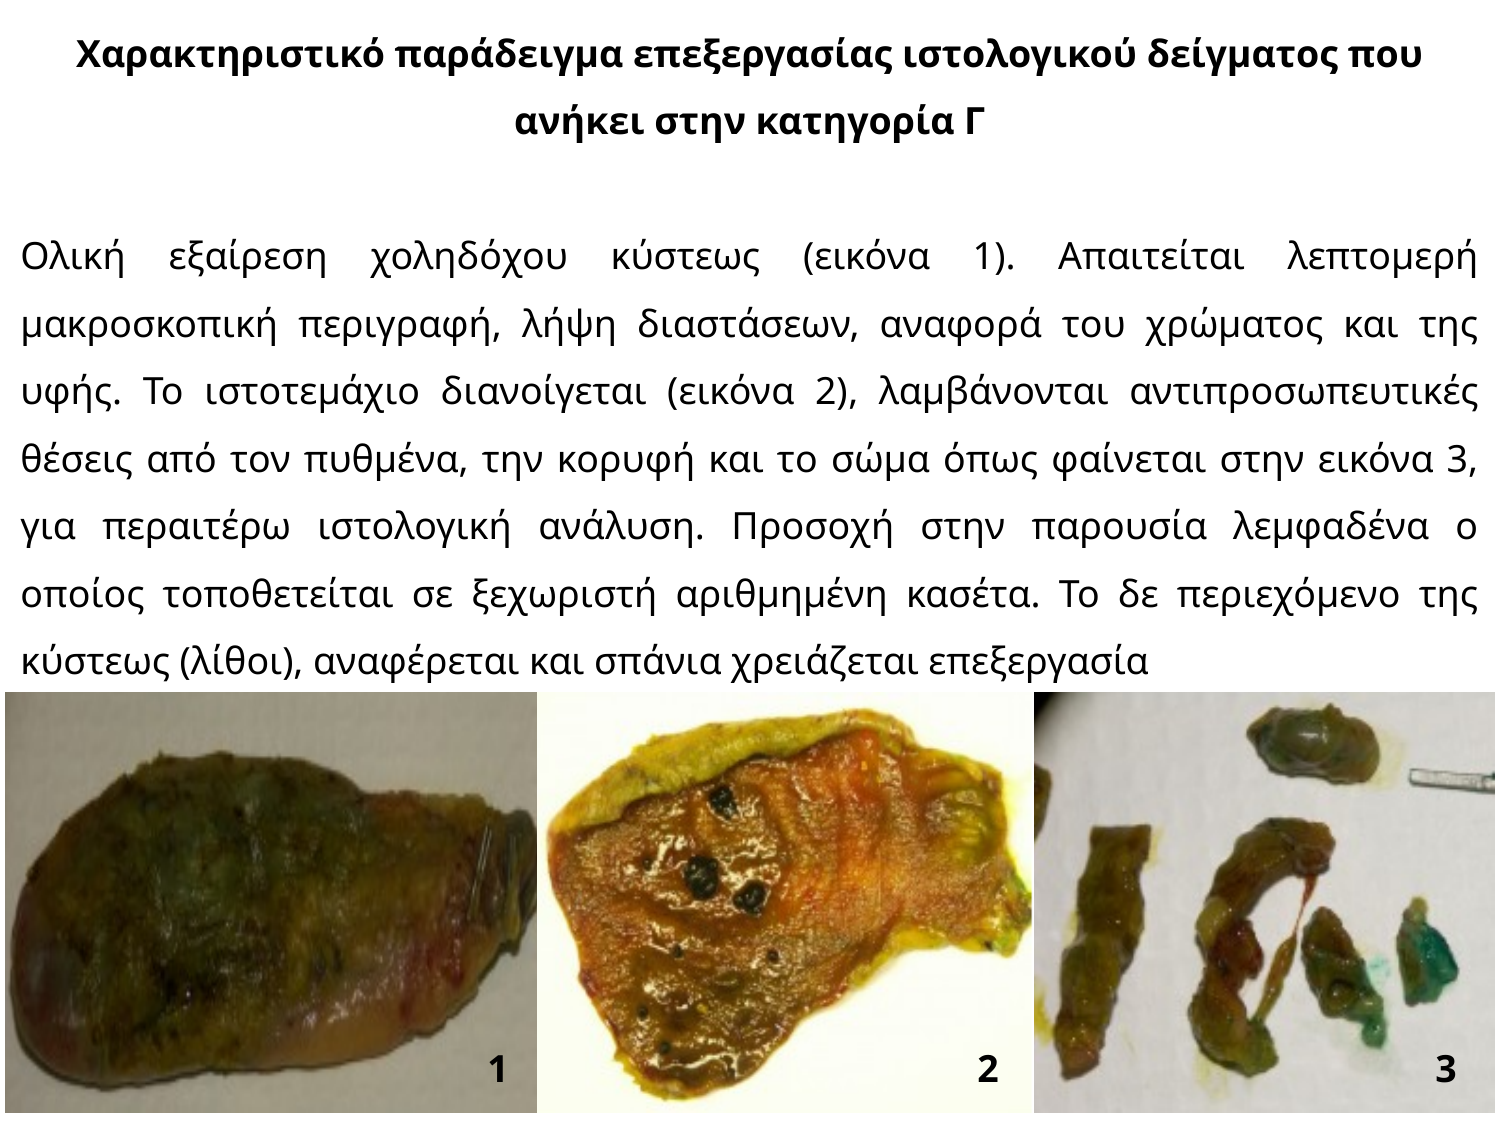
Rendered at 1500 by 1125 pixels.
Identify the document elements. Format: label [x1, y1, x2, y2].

text_box [5, 0, 1495, 1114]
